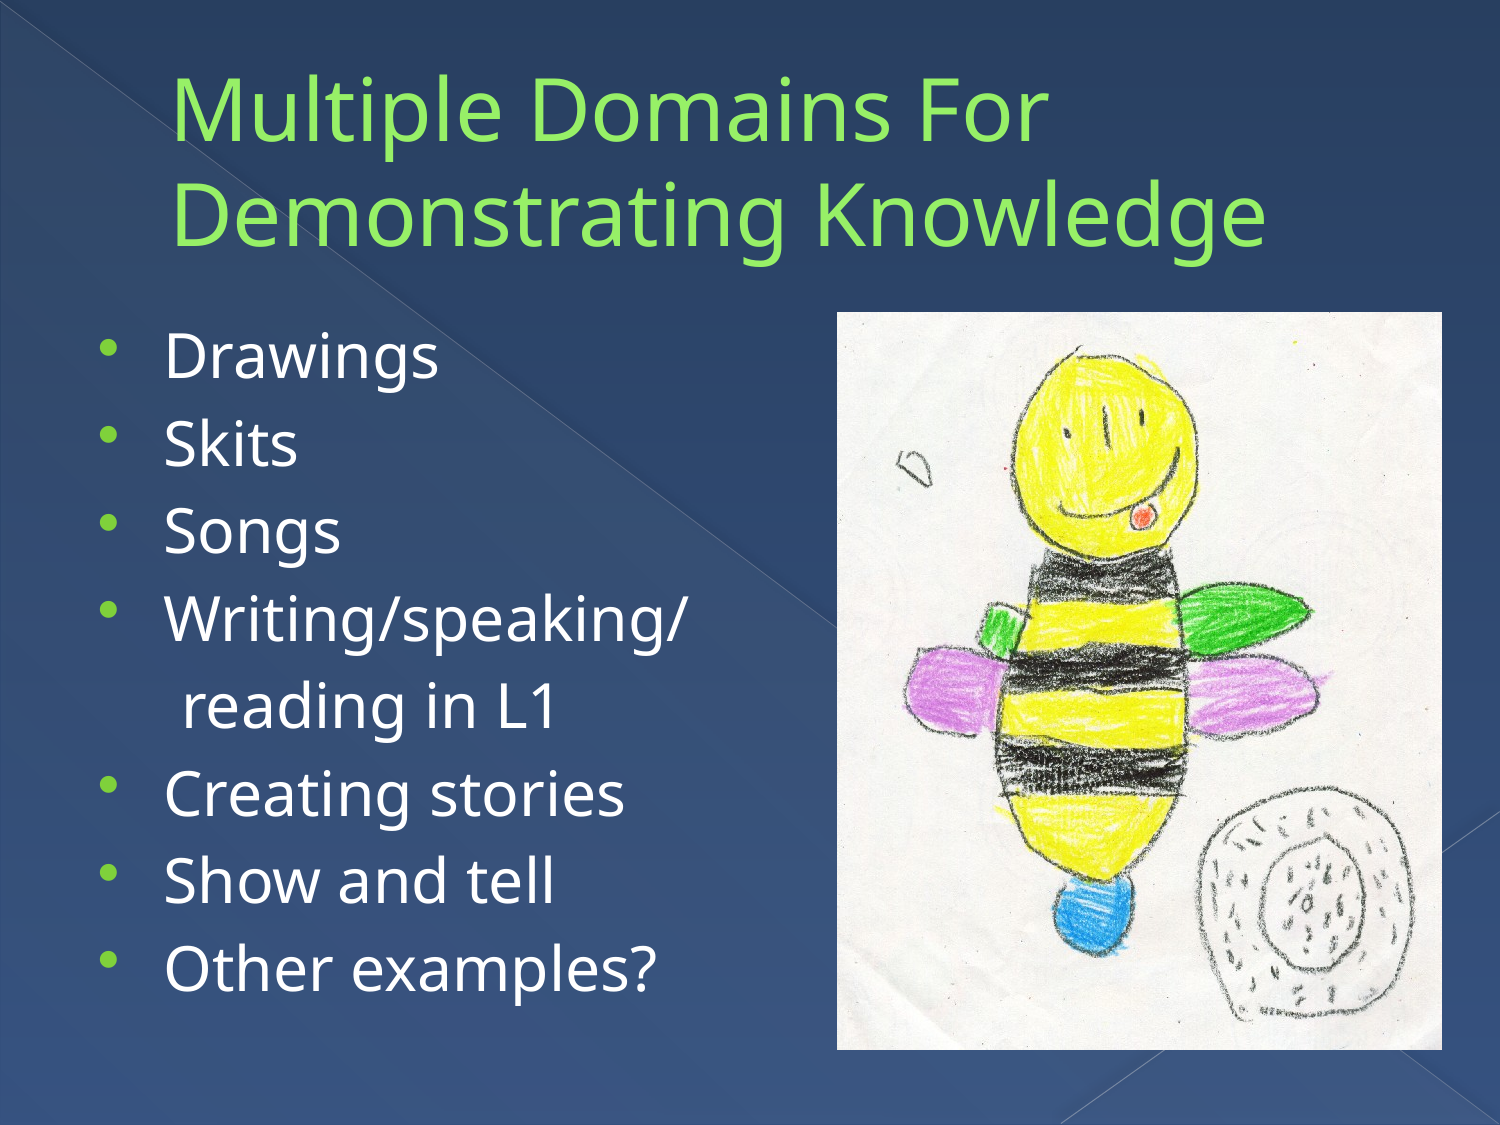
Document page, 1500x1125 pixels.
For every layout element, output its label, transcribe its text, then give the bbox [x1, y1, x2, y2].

title Multiple Domains For Demonstrating Knowledge [75, 43, 1425, 274]
list Drawings Skits Songs Writing/speaking/ reading in L1 Creating stories Show and tell Other examples? [75, 308, 1425, 1059]
picture [837, 312, 1442, 1051]
